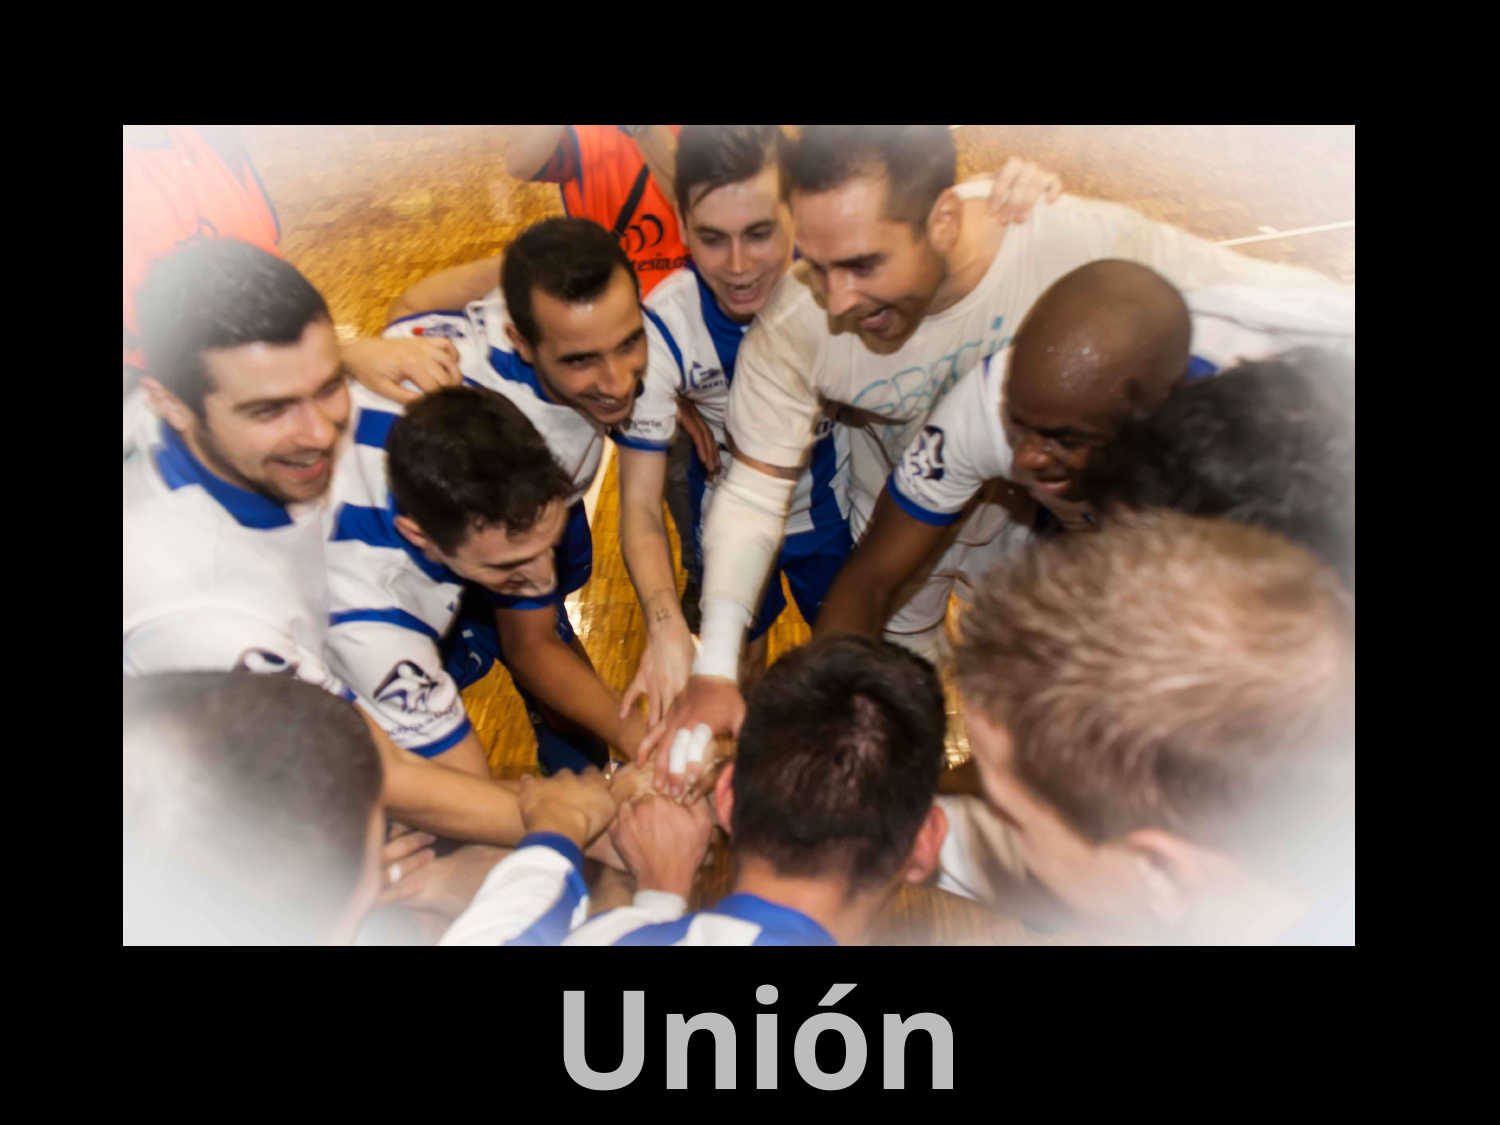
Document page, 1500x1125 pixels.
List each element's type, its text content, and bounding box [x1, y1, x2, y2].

text_box Unión [537, 955, 980, 1125]
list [123, 125, 1355, 947]
